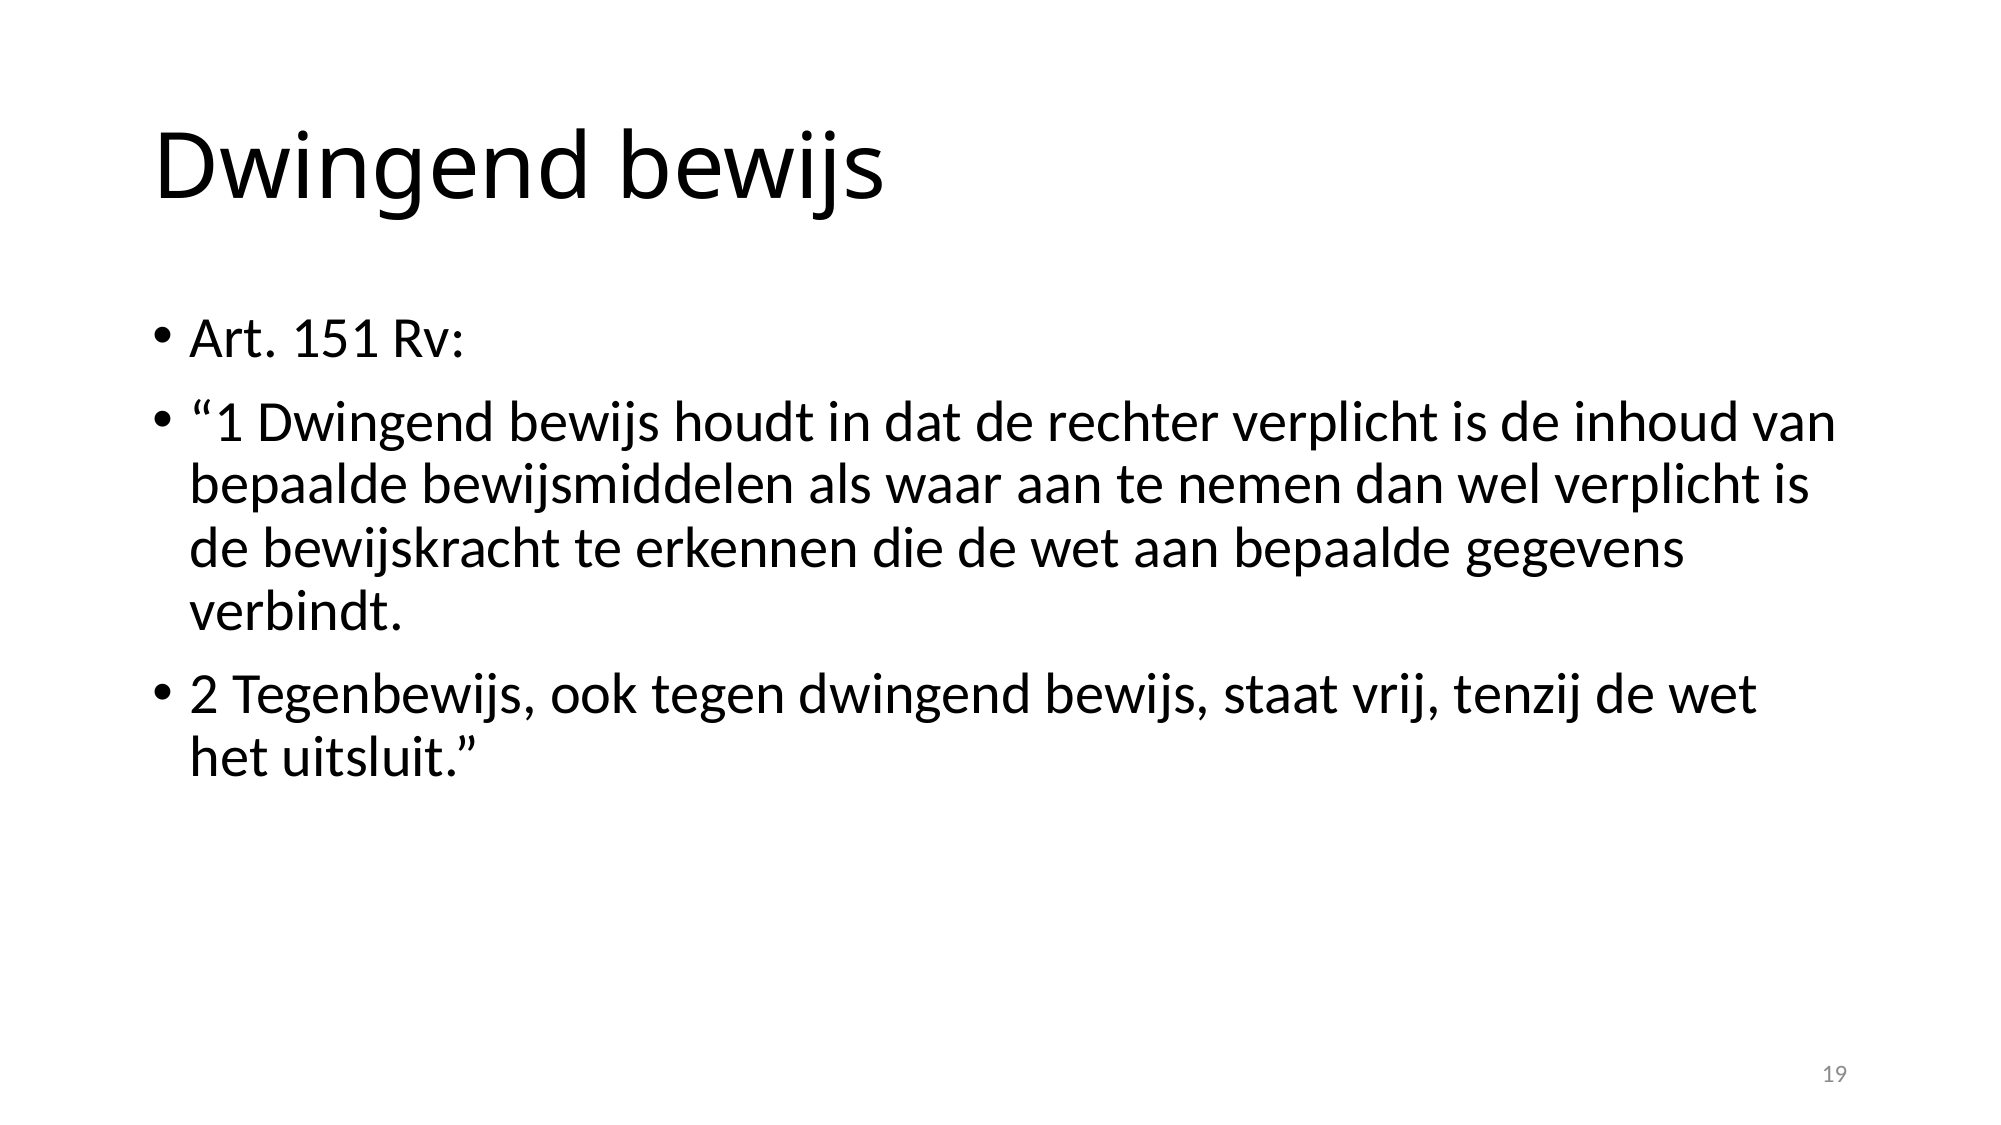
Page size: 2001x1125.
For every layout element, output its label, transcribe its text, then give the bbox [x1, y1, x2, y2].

slide_number 19 [1412, 1042, 1863, 1103]
title Dwingend bewijs [137, 59, 1863, 278]
list Art. 151 Rv: “1 Dwingend bewijs houdt in dat de rechter verplicht is de inhoud van bepaalde bewijsmiddelen als waar aan te nemen dan wel verplicht is de bewijskracht te erkennen die de wet aan bepaalde gegevens verbindt. 2 Tegenbewijs, ook tegen dwingend bewijs, staat vrij, tenzij de wet het uitsluit.” [137, 299, 1863, 1014]
